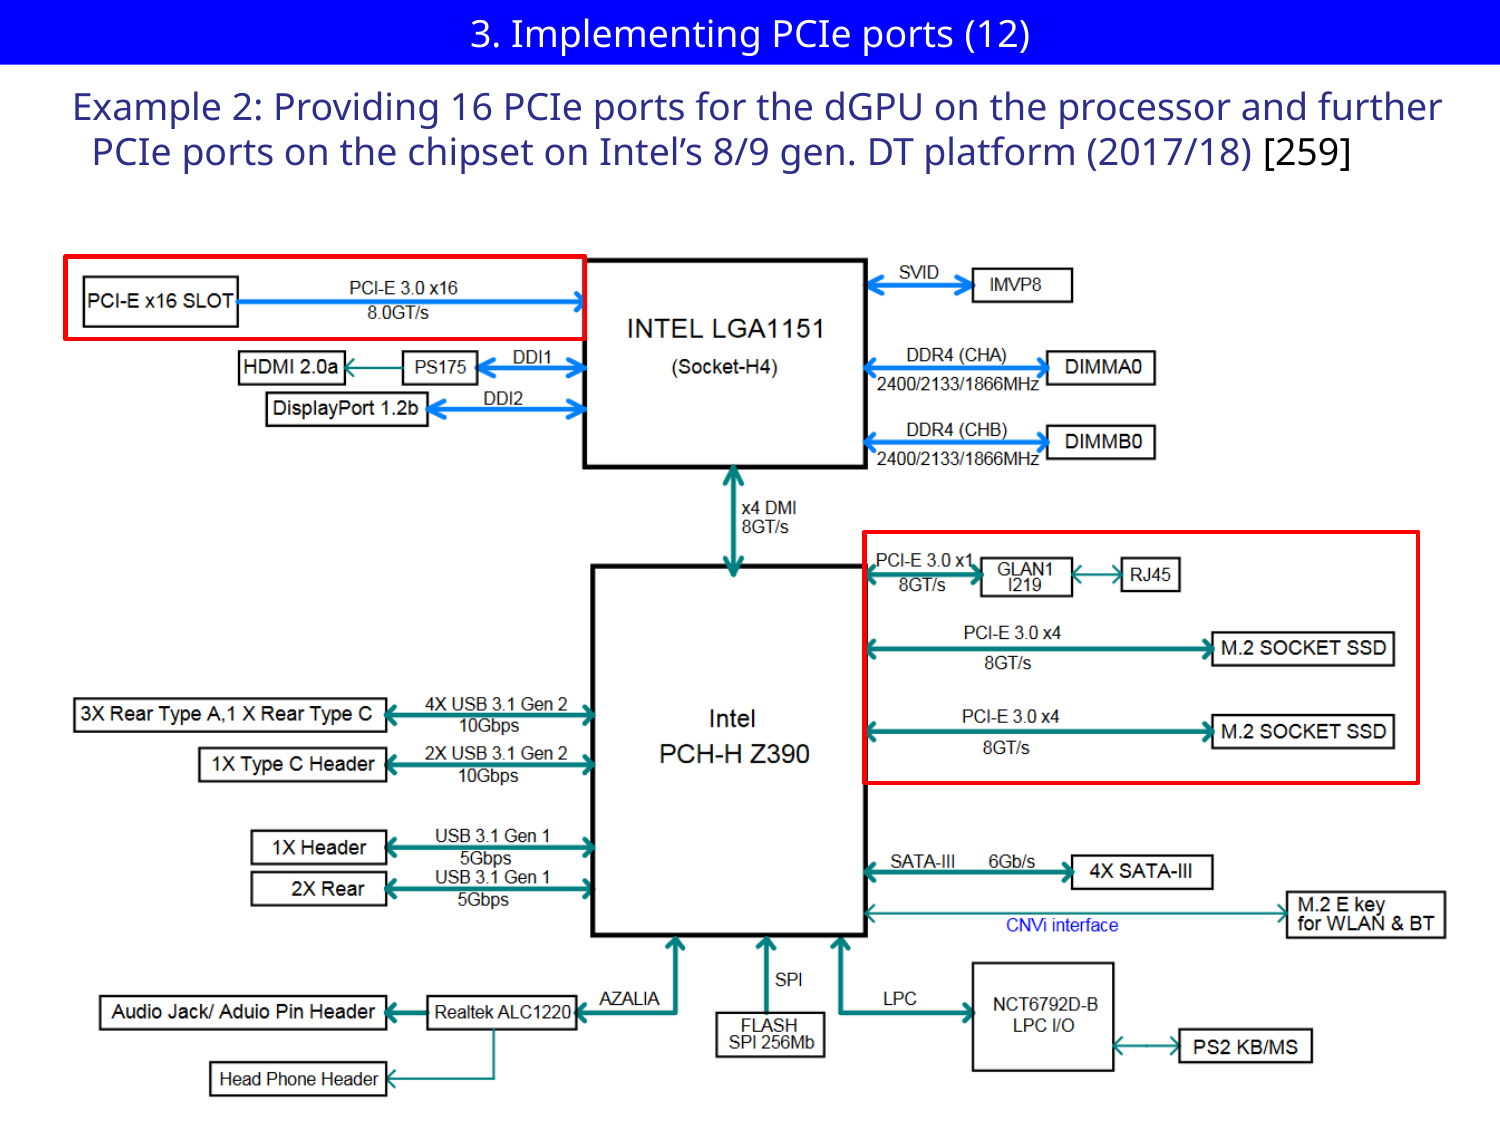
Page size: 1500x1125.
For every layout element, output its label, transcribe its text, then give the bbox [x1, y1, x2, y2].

title 3. Implementing PCIe ports (12) [0, 0, 1500, 65]
text_box Example 2: Providing 16 PCIe ports for the dGPU on the processor and further PCIe ports on the chipset on Intel’s 8/9 gen. DT platform (2017/18) [259] [57, 75, 1460, 180]
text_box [50, 238, 1471, 1103]
